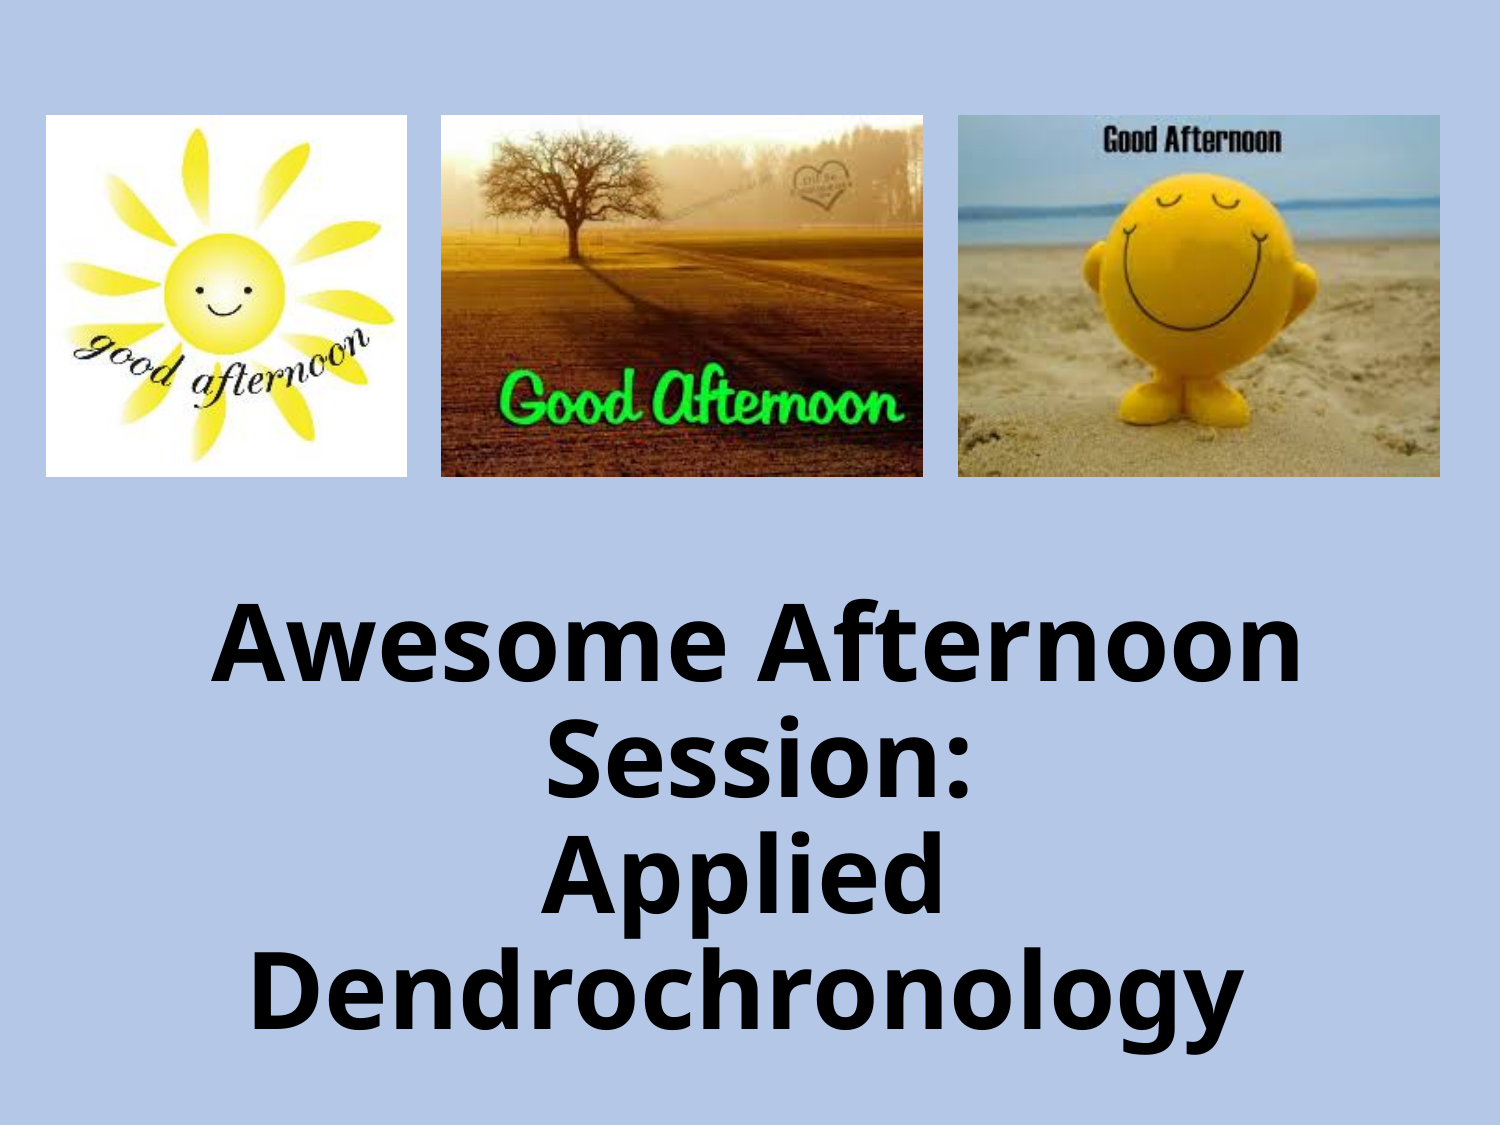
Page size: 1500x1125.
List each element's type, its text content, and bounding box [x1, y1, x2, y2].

picture [45, 115, 407, 477]
picture [441, 115, 923, 477]
title Awesome Afternoon Session: Applied Dendrochronology [9, 576, 1500, 1060]
picture [958, 115, 1440, 477]
